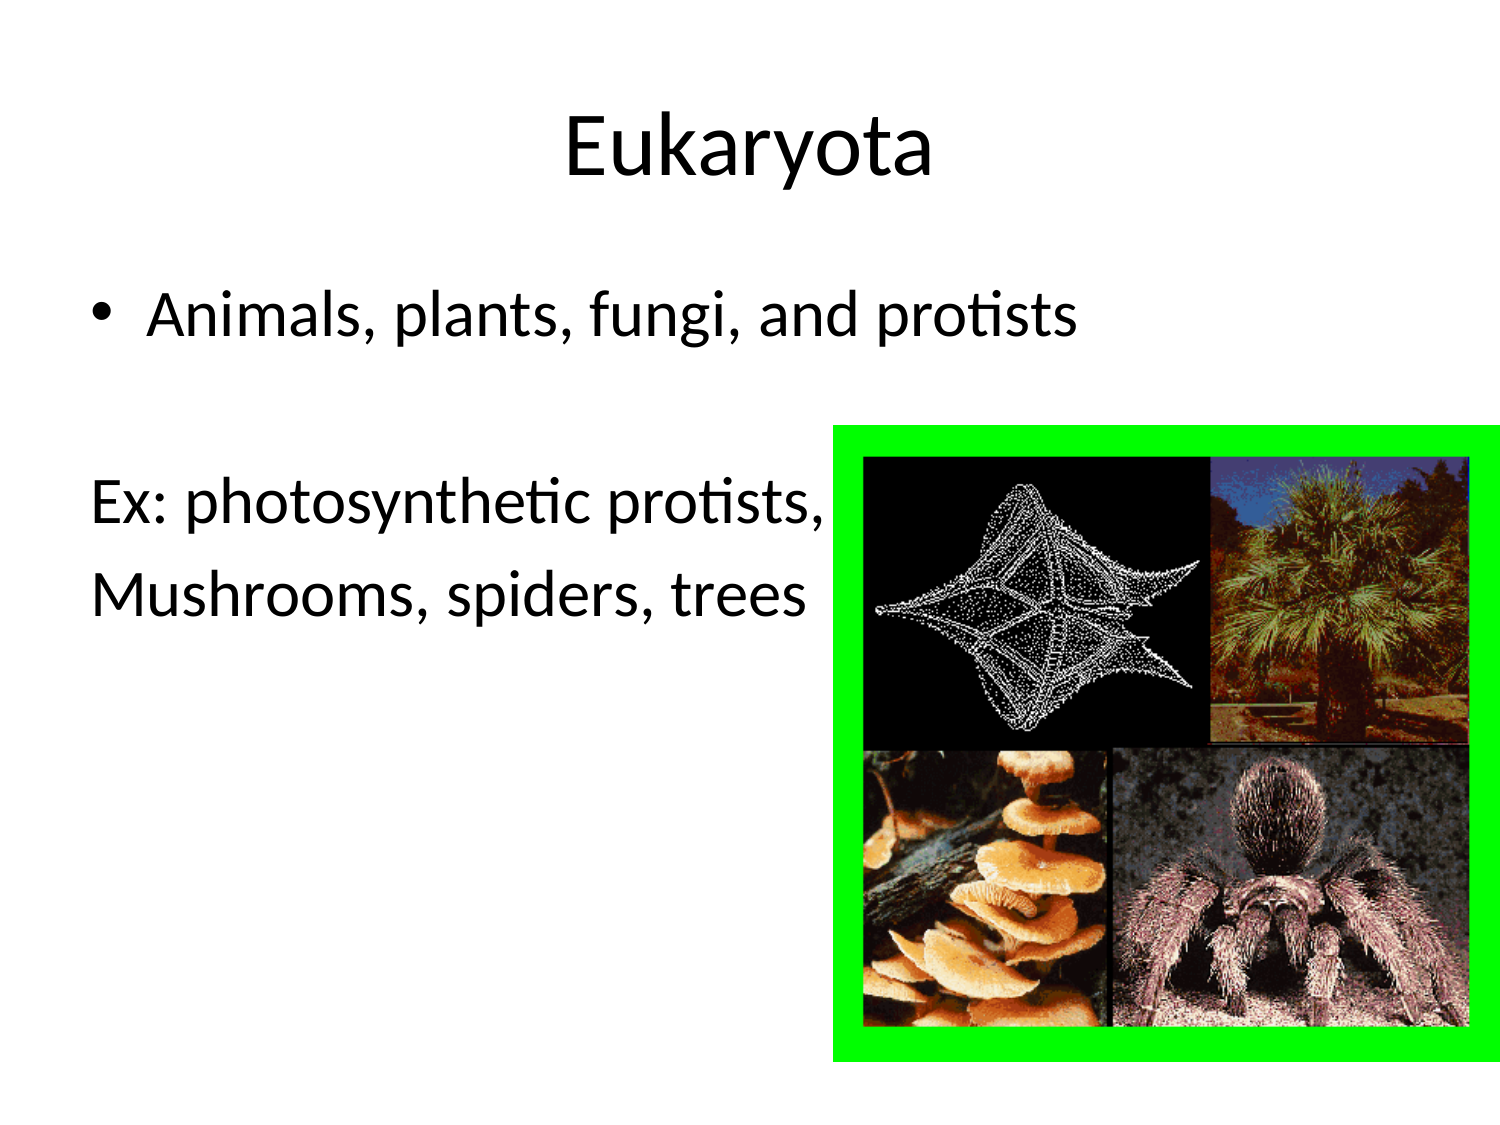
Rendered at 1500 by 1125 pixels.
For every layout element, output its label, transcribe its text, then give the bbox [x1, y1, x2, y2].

list Animals, plants, fungi, and protists Ex: photosynthetic protists, Mushrooms, spiders, trees [75, 262, 1425, 1005]
title Eukaryota [75, 45, 1425, 233]
picture [833, 425, 1500, 1062]
